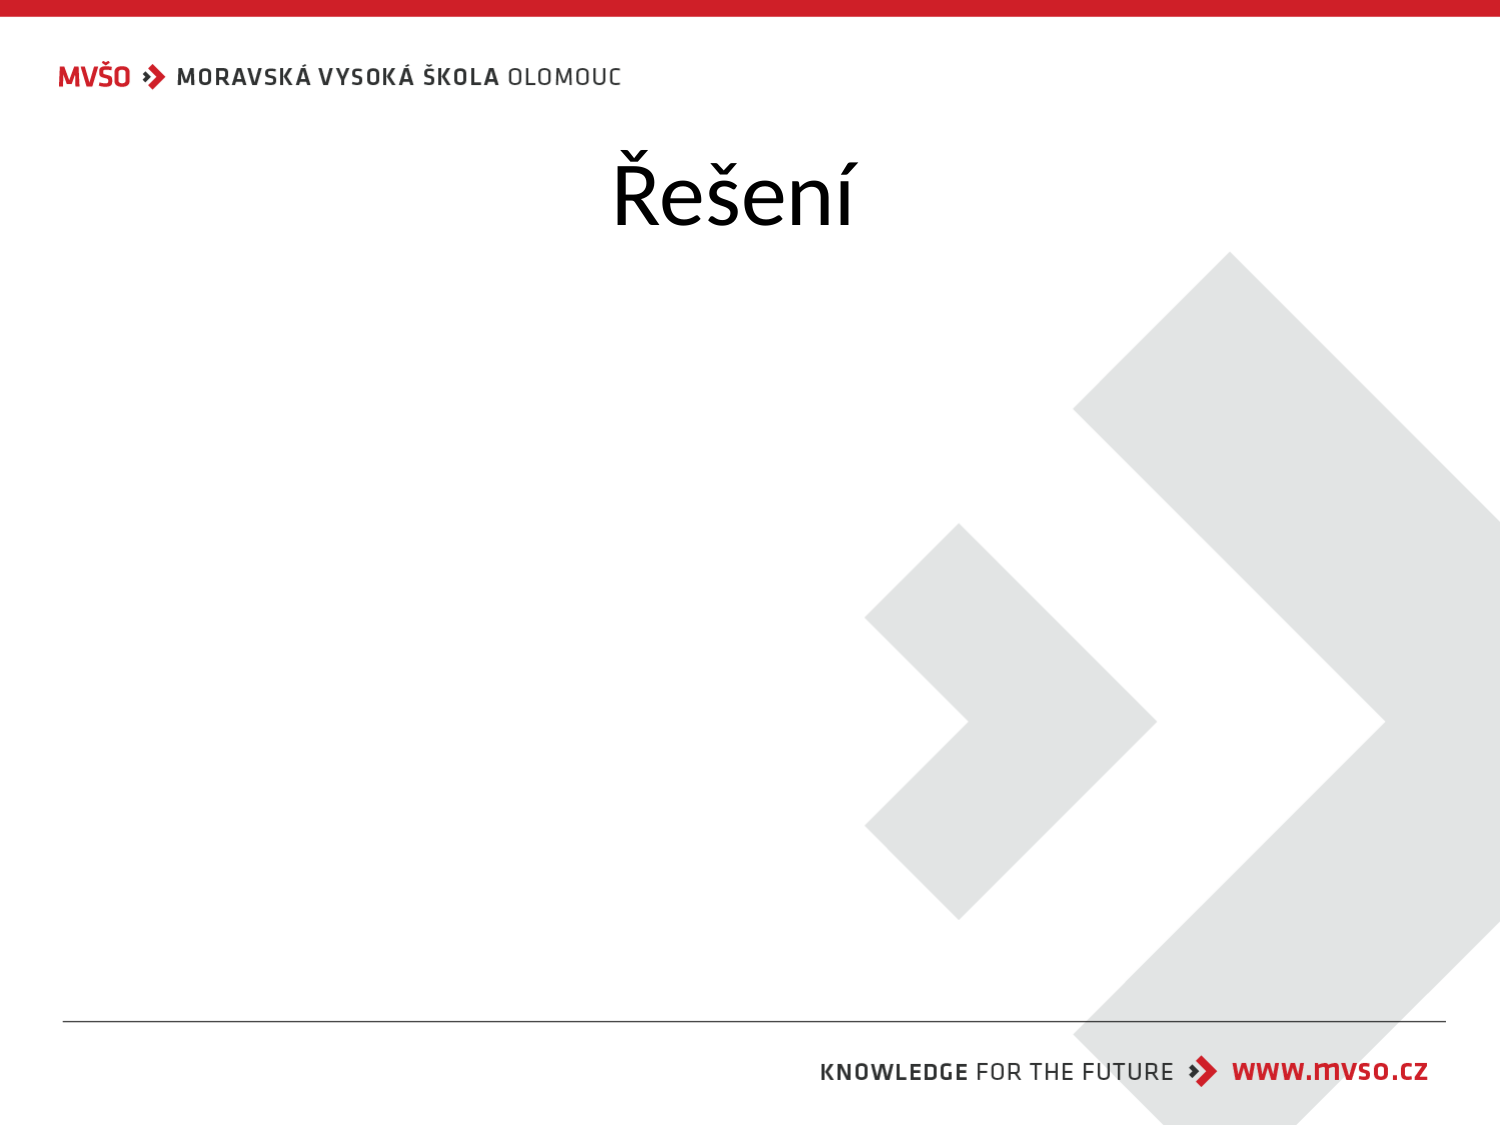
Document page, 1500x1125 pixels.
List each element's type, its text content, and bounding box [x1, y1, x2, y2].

picture [0, 0, 1500, 1125]
title Řešení [69, 95, 1420, 283]
